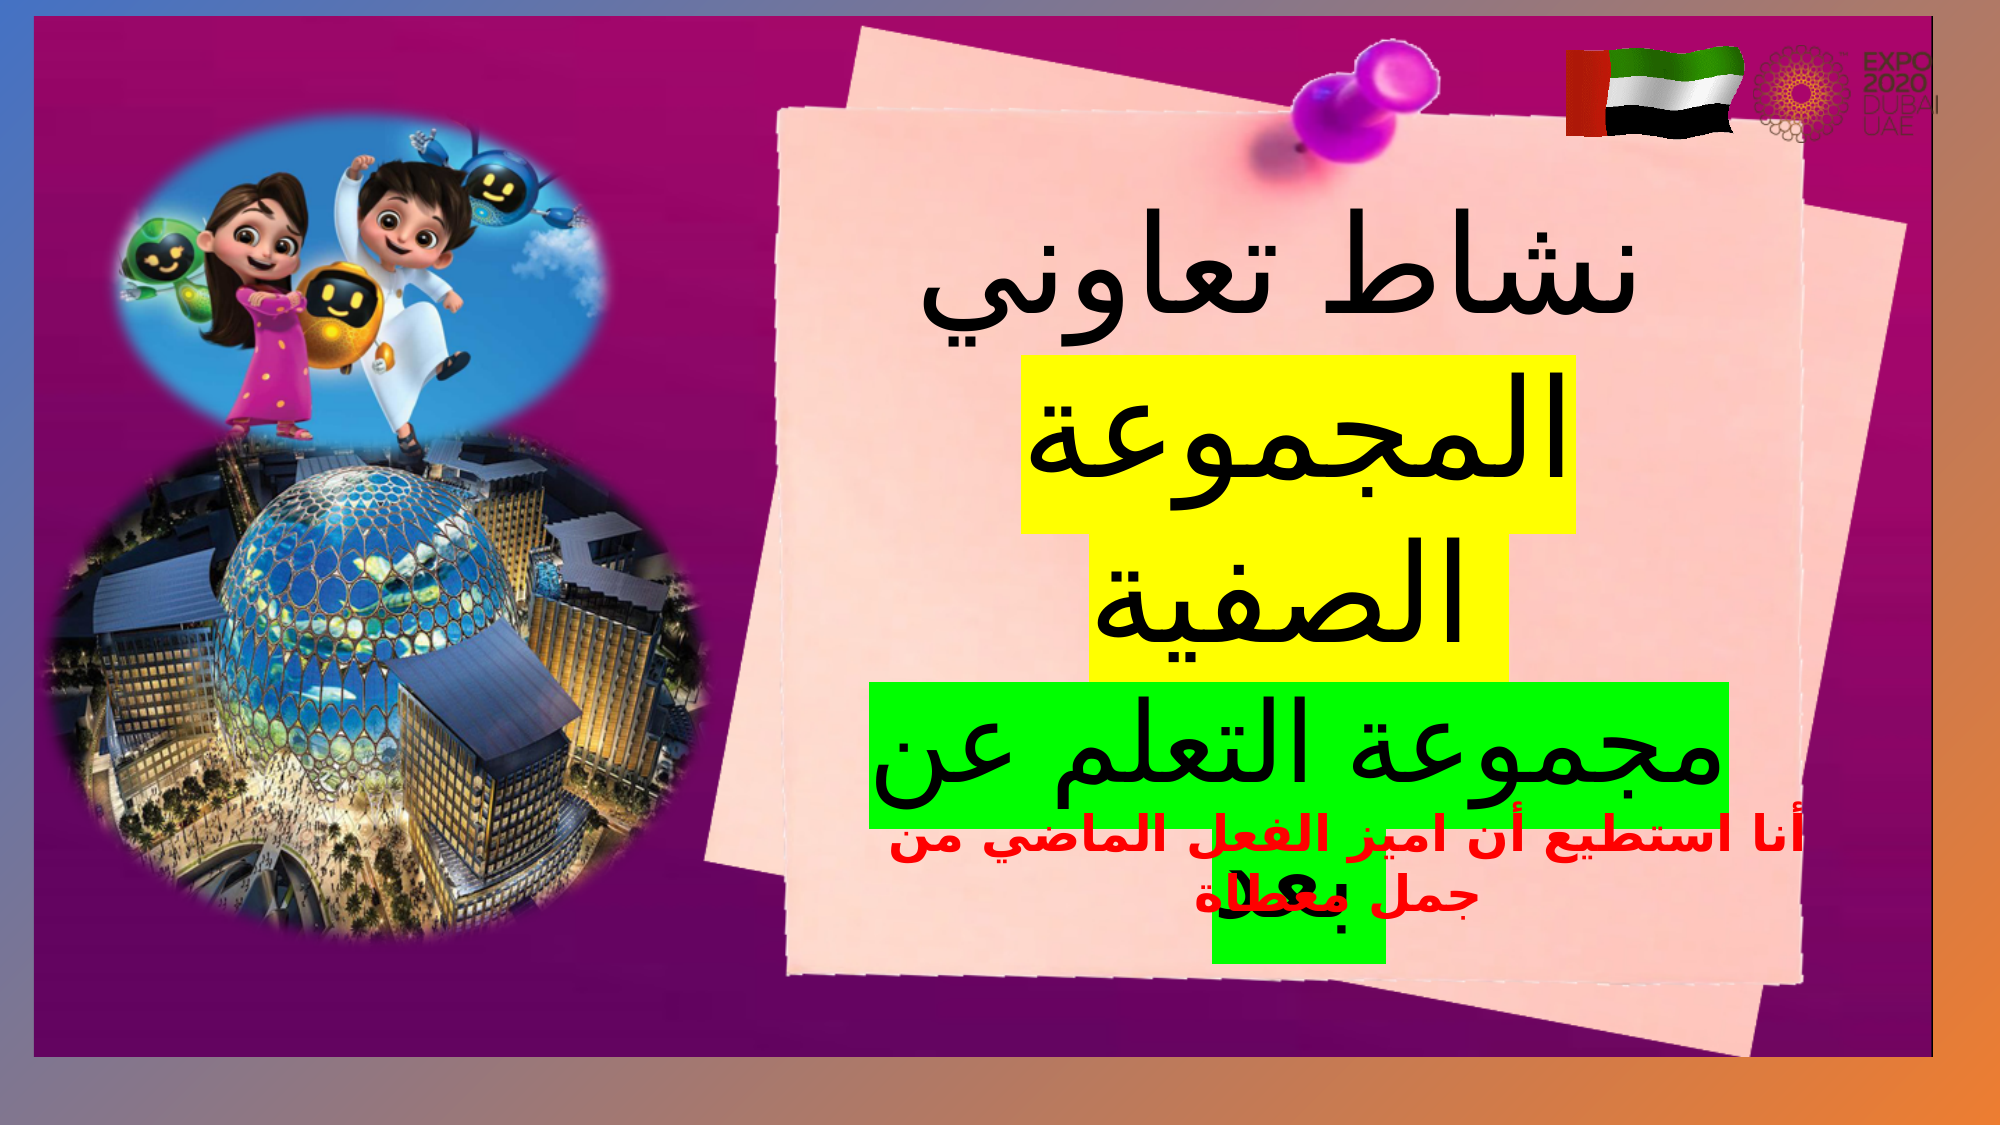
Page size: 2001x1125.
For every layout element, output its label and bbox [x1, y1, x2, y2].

text_box [0, 0, 2000, 1125]
picture [33, 16, 1950, 1057]
